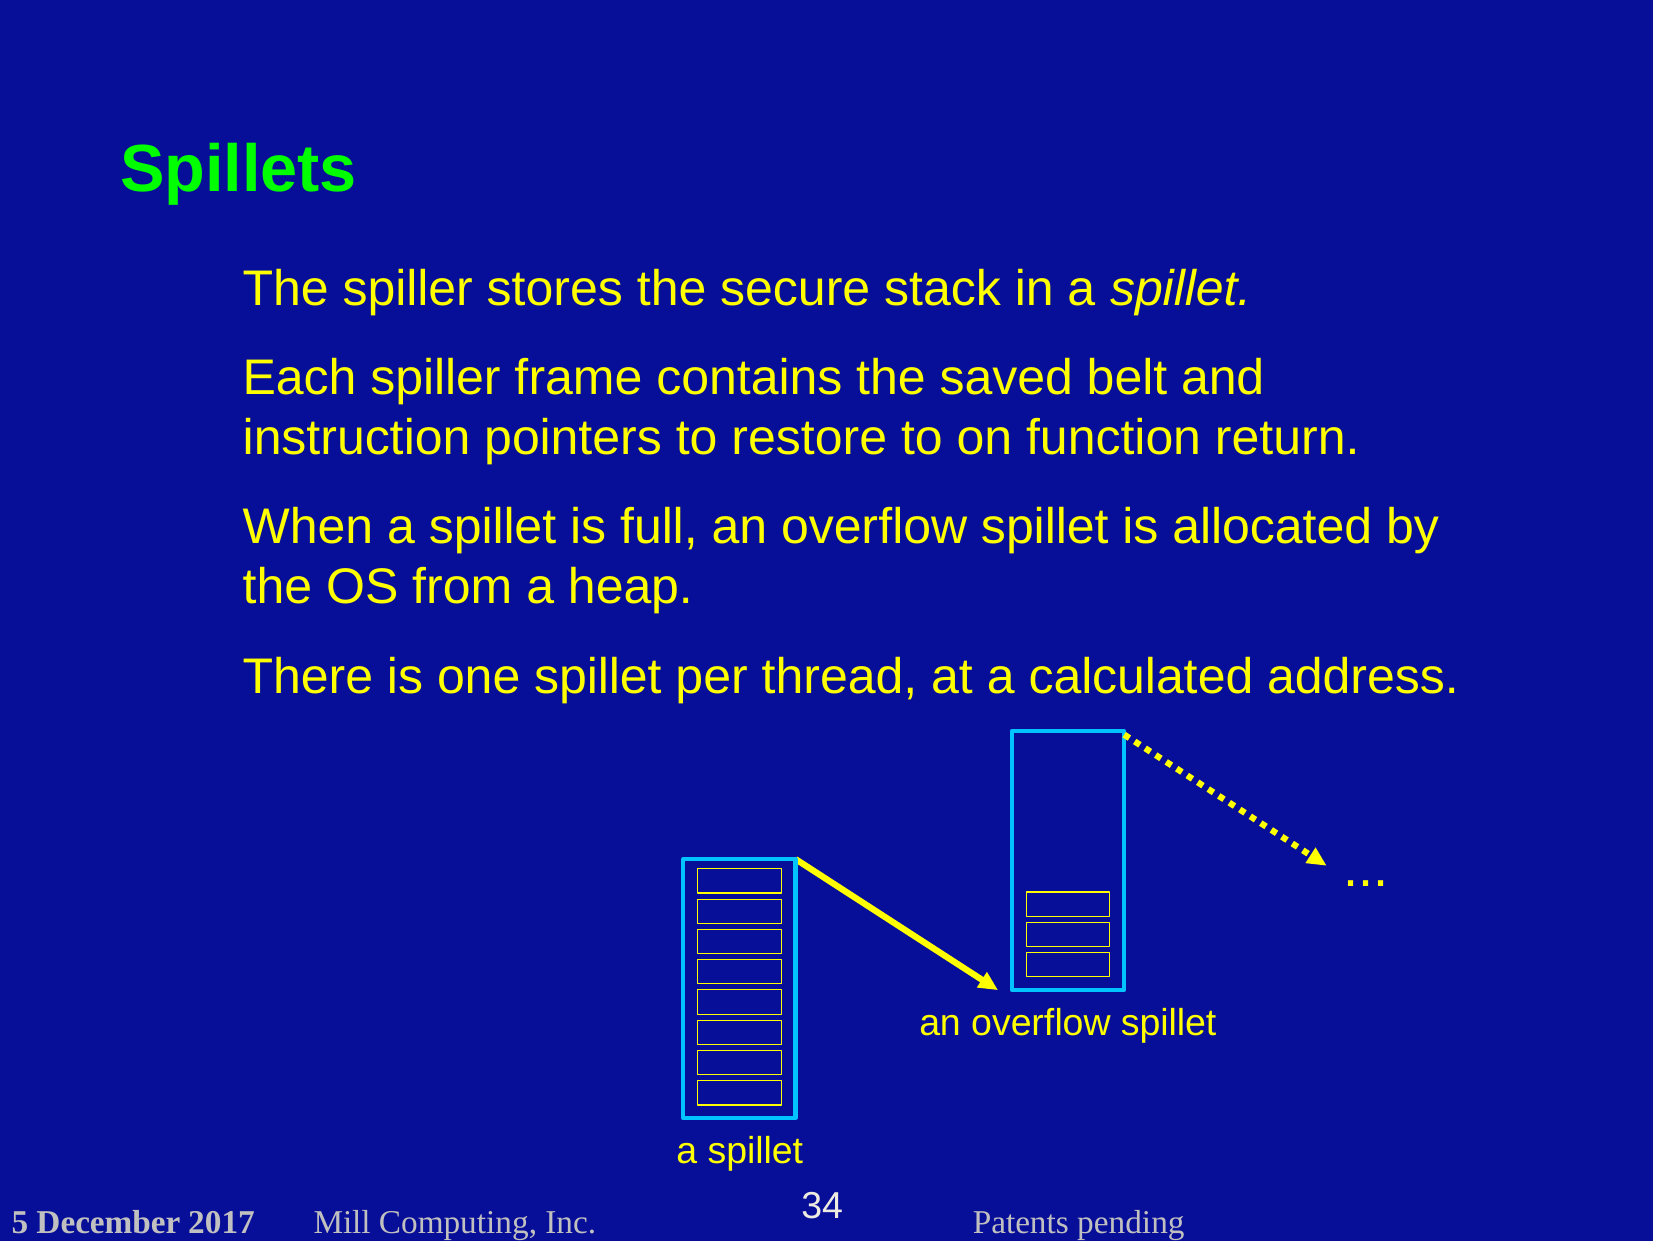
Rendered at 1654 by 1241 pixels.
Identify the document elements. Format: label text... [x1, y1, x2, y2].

title Spillets [120, 120, 1532, 210]
list The spiller stores the secure stack in a spillet. Each spiller frame contains the saved belt and instruction pointers to restore to on function return. When a spillet is full, an overflow spillet is allocated by the OS from a heap. There is one spillet per thread, at a calculated address. [225, 255, 1485, 1037]
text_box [697, 959, 782, 1106]
text_box [696, 867, 783, 895]
text_box [1010, 729, 1126, 989]
text_box [1024, 950, 1112, 979]
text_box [1123, 734, 1327, 866]
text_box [795, 858, 998, 991]
text_box ... [1326, 823, 1406, 906]
text_box an overflow spillet [902, 989, 1234, 1052]
text_box [1024, 920, 1112, 949]
text_box a spillet [659, 1118, 820, 1180]
text_box [681, 857, 798, 1118]
text_box [1024, 890, 1112, 918]
text_box [696, 927, 783, 956]
text_box [696, 897, 783, 925]
